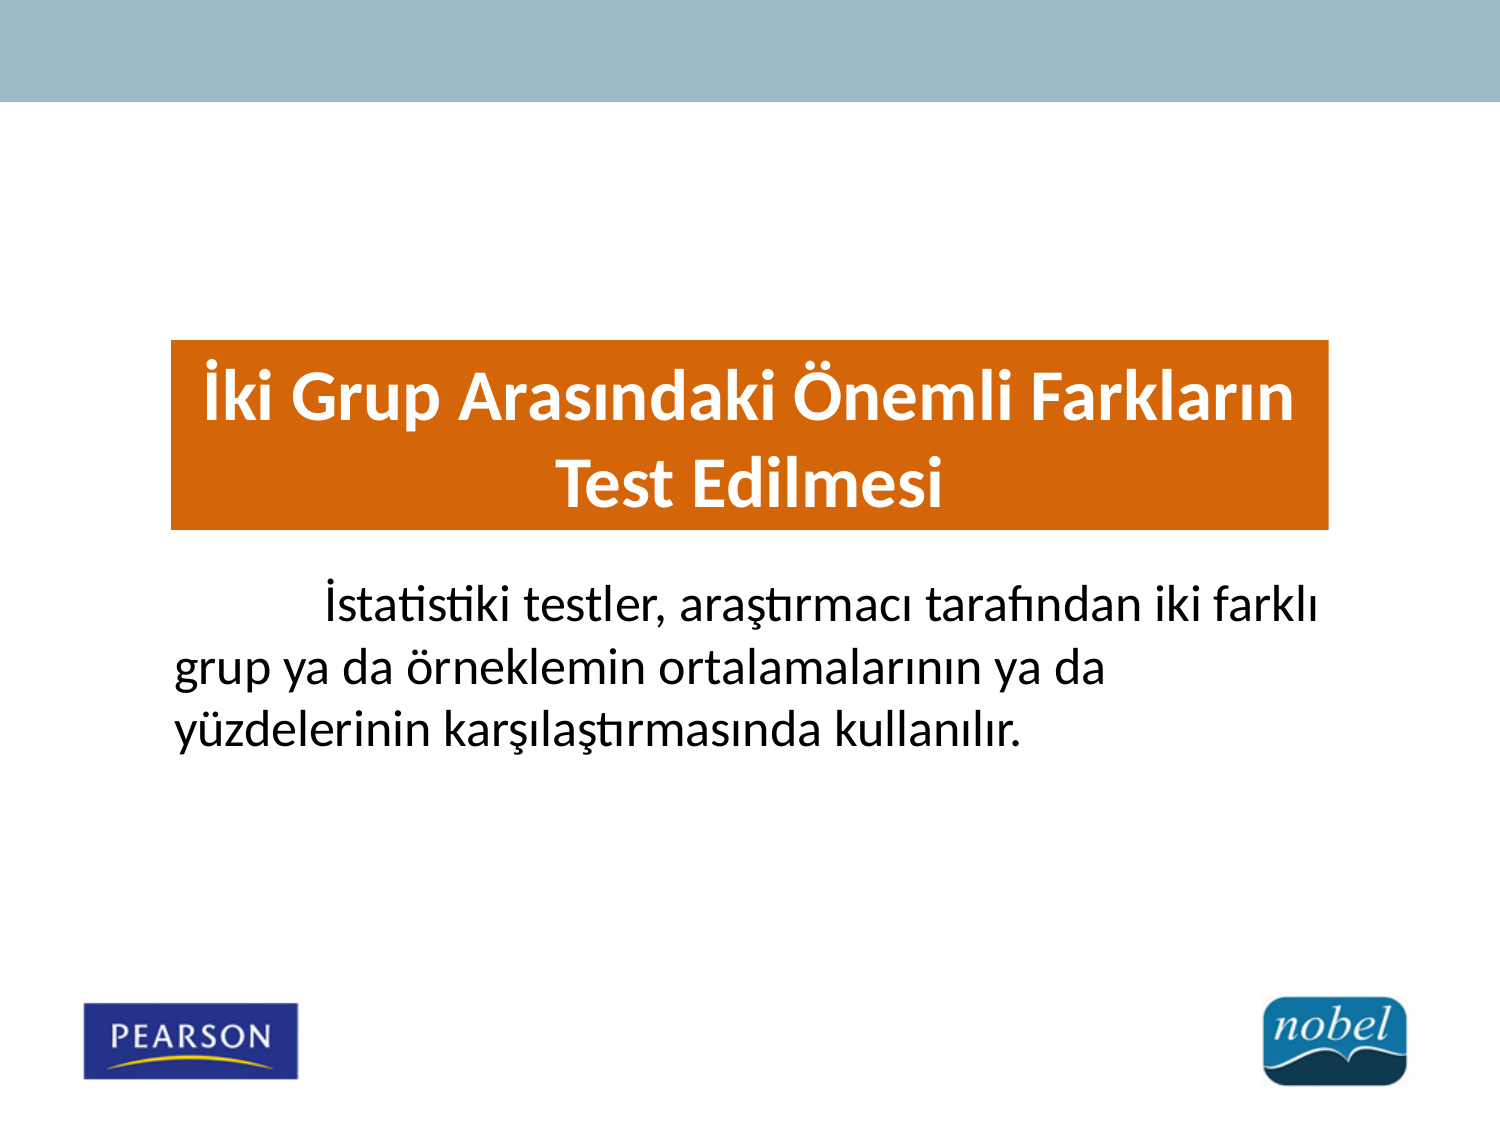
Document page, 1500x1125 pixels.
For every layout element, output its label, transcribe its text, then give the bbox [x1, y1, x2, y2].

text_box İki Grup Arasındaki Önemli Farkların Test Edilmesi [171, 340, 1329, 530]
text_box İstatistiki testler, araştırmacı tarafından iki farklı grup ya da örneklemin ortalamalarının ya da yüzdelerinin karşılaştırmasında kullanılır. [159, 562, 1341, 765]
picture [0, 0, 1500, 1125]
